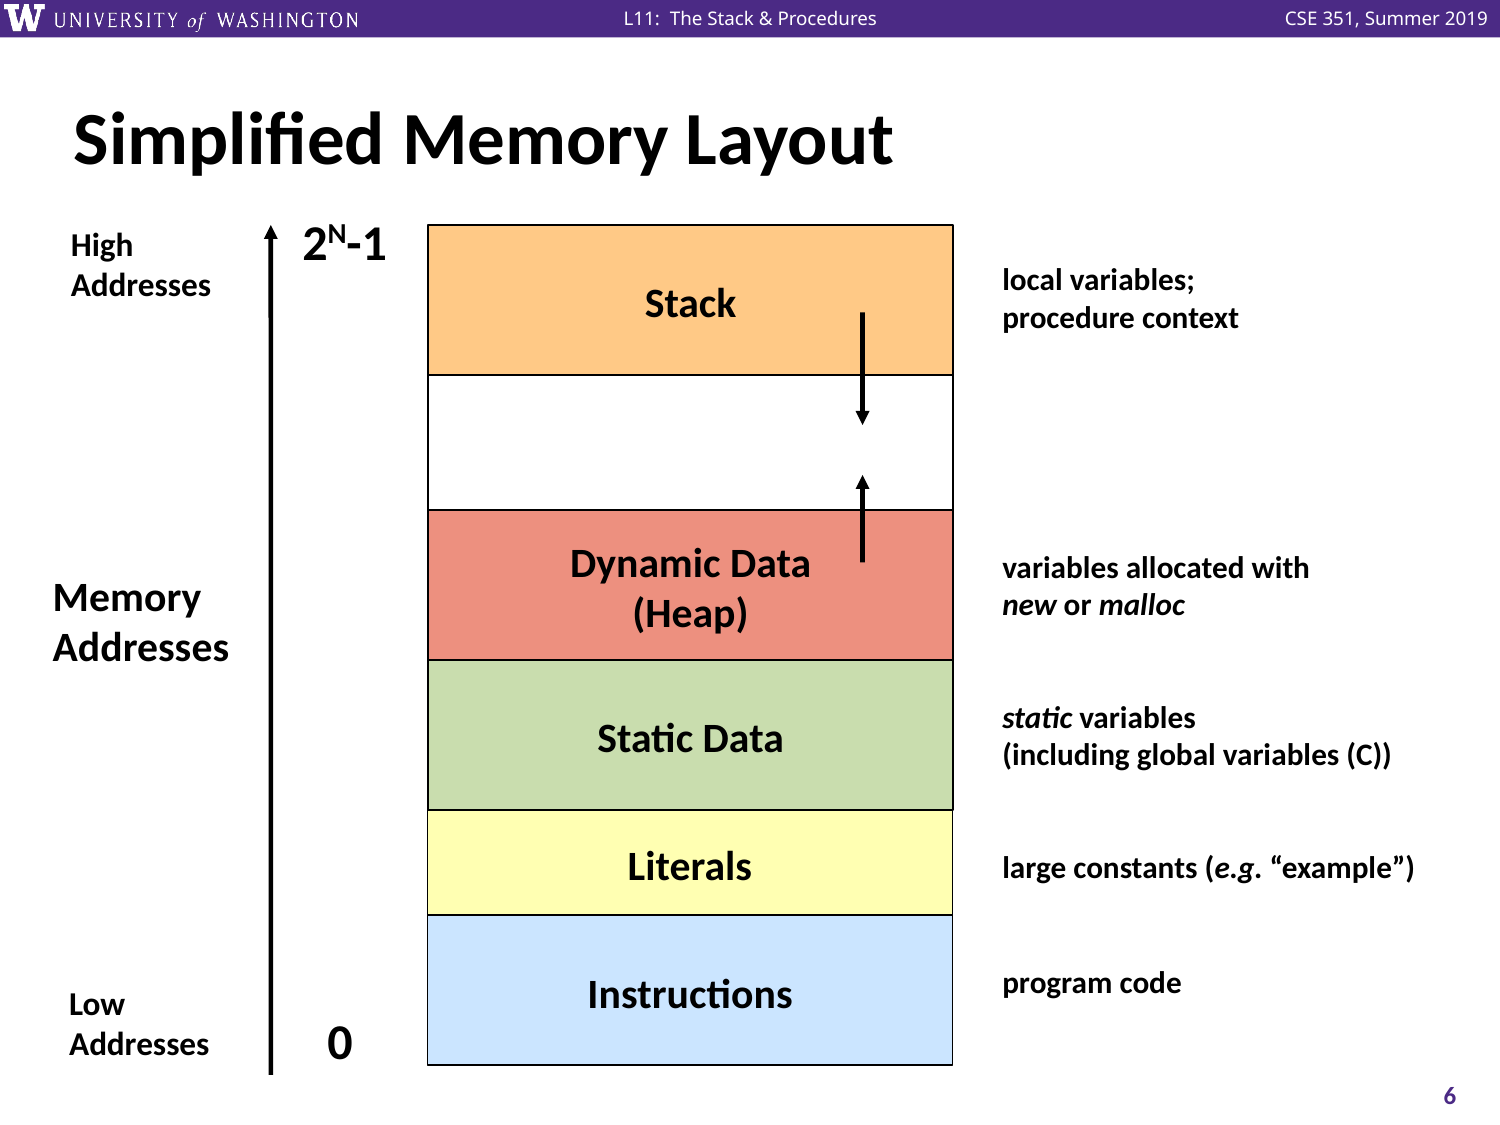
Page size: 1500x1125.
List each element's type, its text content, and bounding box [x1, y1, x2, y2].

text_box program code [987, 953, 1346, 1003]
picture [4, 4, 358, 32]
title Simplified Memory Layout [58, 71, 1438, 198]
text_box [856, 474, 869, 563]
text_box [856, 312, 869, 425]
text_box variables allocated with new or malloc [987, 537, 1363, 625]
text_box Memory Addresses [38, 562, 245, 678]
text_box [264, 224, 278, 1075]
text_box 2N-1 [287, 200, 387, 257]
slide_number 6 [1400, 1065, 1500, 1125]
text_box Low Addresses [54, 975, 225, 1070]
text_box Dynamic Data (Heap) [428, 510, 954, 660]
text_box [428, 375, 954, 510]
text_box static variables (including global variables (C)) [987, 687, 1439, 772]
text_box 0 [312, 999, 363, 1057]
text_box Static Data [428, 660, 954, 810]
text_box Instructions [427, 915, 953, 1066]
text_box large constants (e.g. “example”) [987, 837, 1346, 887]
text_box High Addresses [56, 215, 227, 311]
text_box local variables; procedure context [987, 249, 1263, 350]
text_box Stack [428, 224, 954, 375]
text_box Literals [427, 810, 953, 915]
